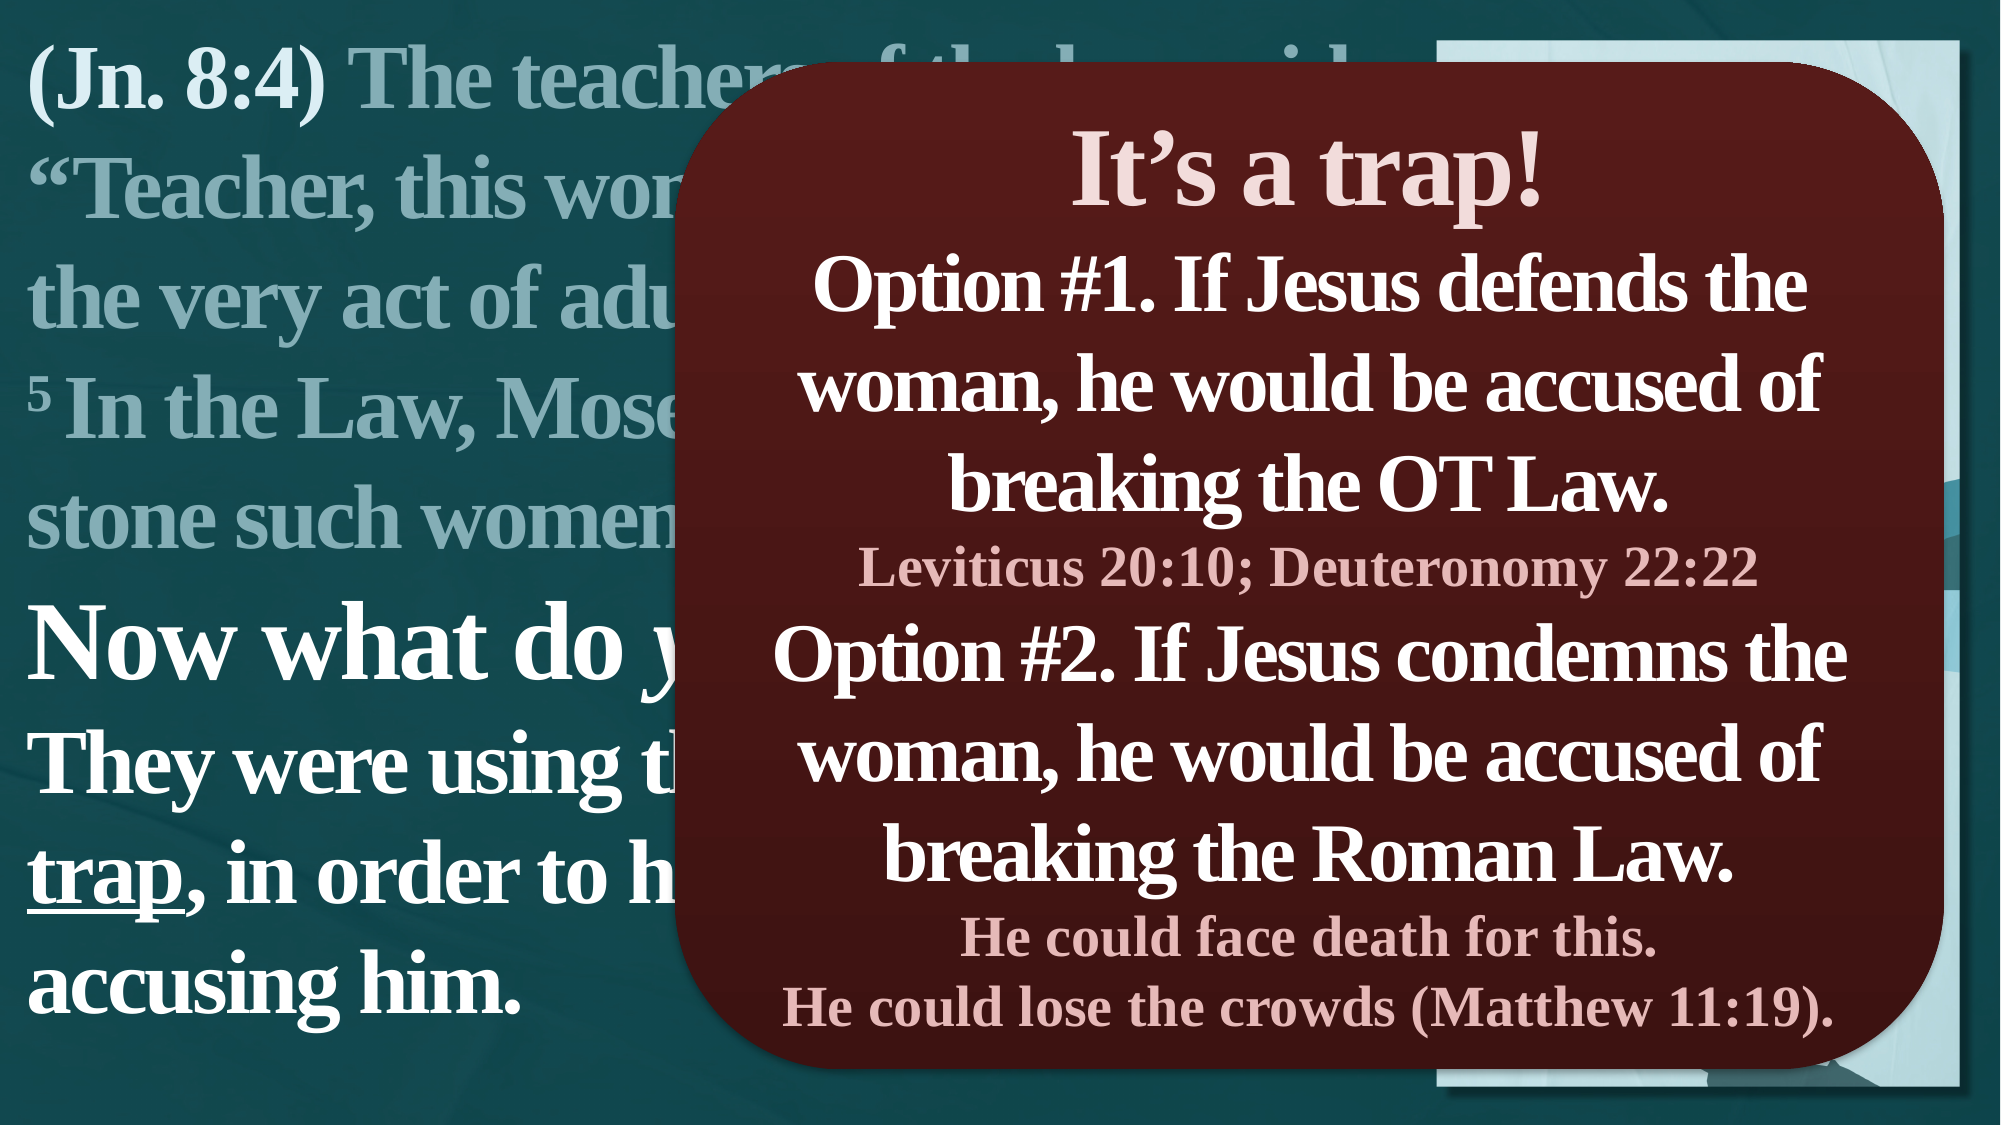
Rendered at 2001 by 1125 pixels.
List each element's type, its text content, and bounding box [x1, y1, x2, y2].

picture [0, 0, 2001, 1125]
text_box (Jn. 8:4) The teachers of the law said, “Teacher, this woman was caught in the very act of adultery. 5 In the Law, Moses commanded us to stone such women. Now what do you say?” They were using this question as a trap, in order to have a basis for accusing him. [11, 9, 1413, 1040]
text_box It’s a trap! Option #1. If Jesus defends the woman, he would be accused of breaking the OT Law. Leviticus 20:10; Deuteronomy 22:22 Option #2. If Jesus condemns the woman, he would be accused of breaking the Roman Law. He could face death for this. He could lose the crowds (Matthew 11:19). [672, 60, 1947, 1072]
